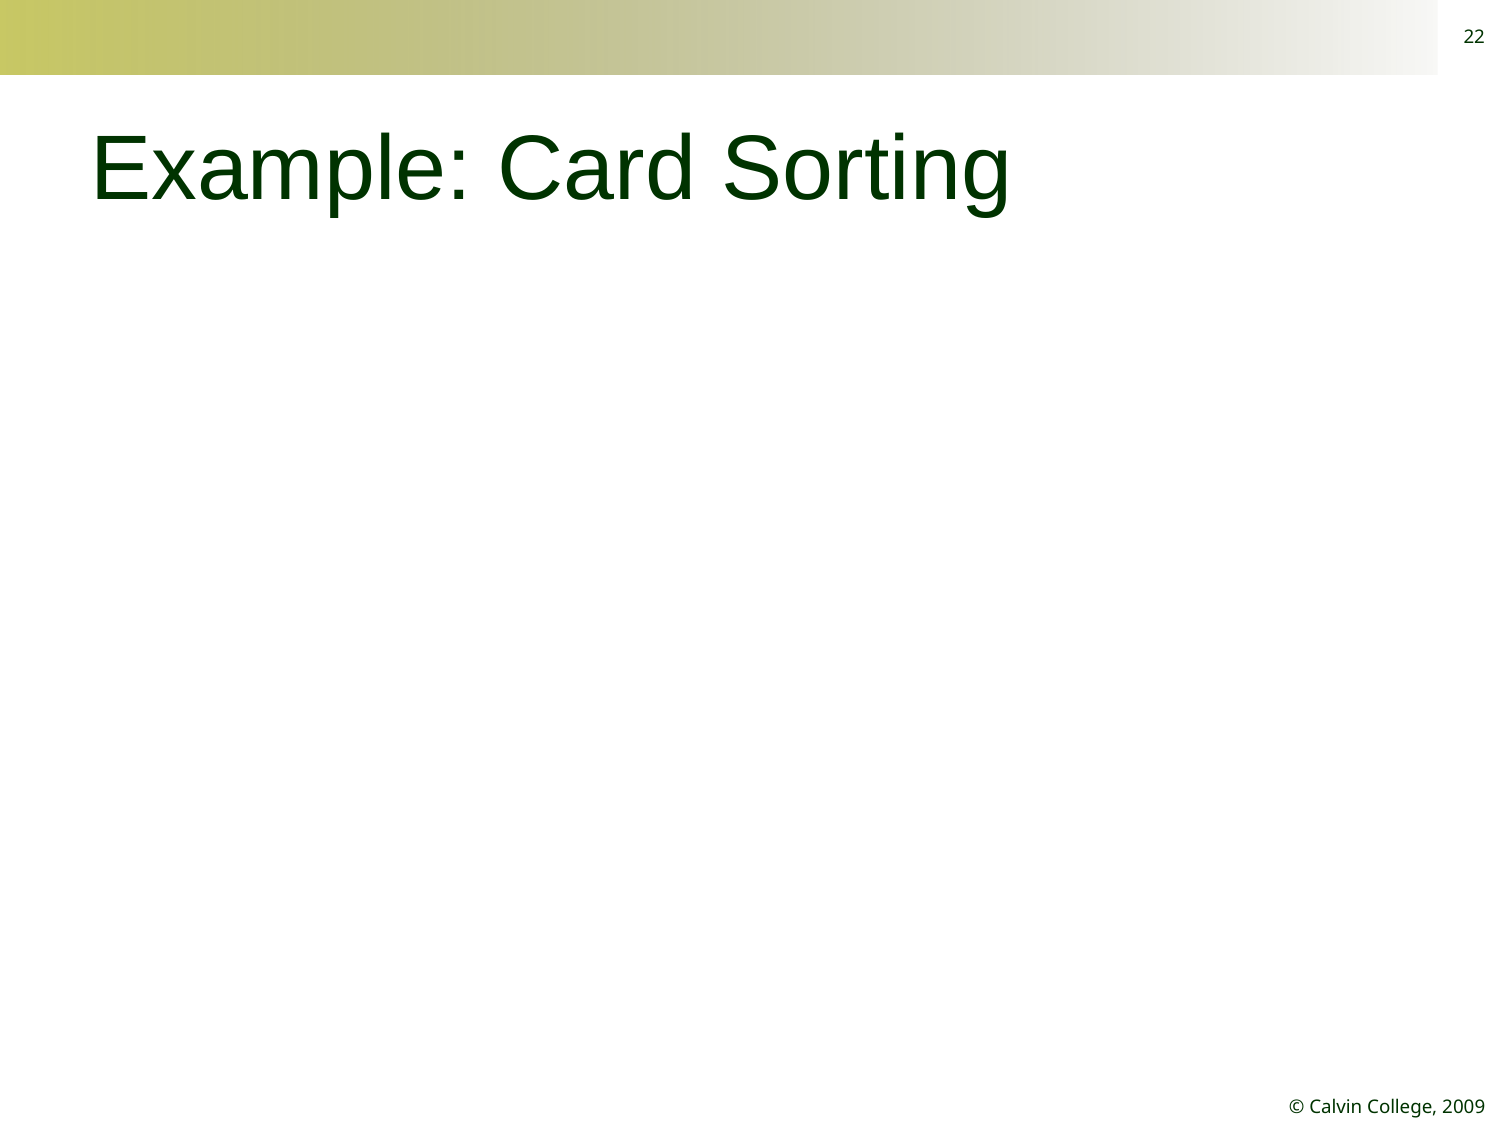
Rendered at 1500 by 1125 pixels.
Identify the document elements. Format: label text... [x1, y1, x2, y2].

slide_number 22 [1437, 0, 1500, 76]
title Example: Card Sorting [74, 74, 1426, 251]
